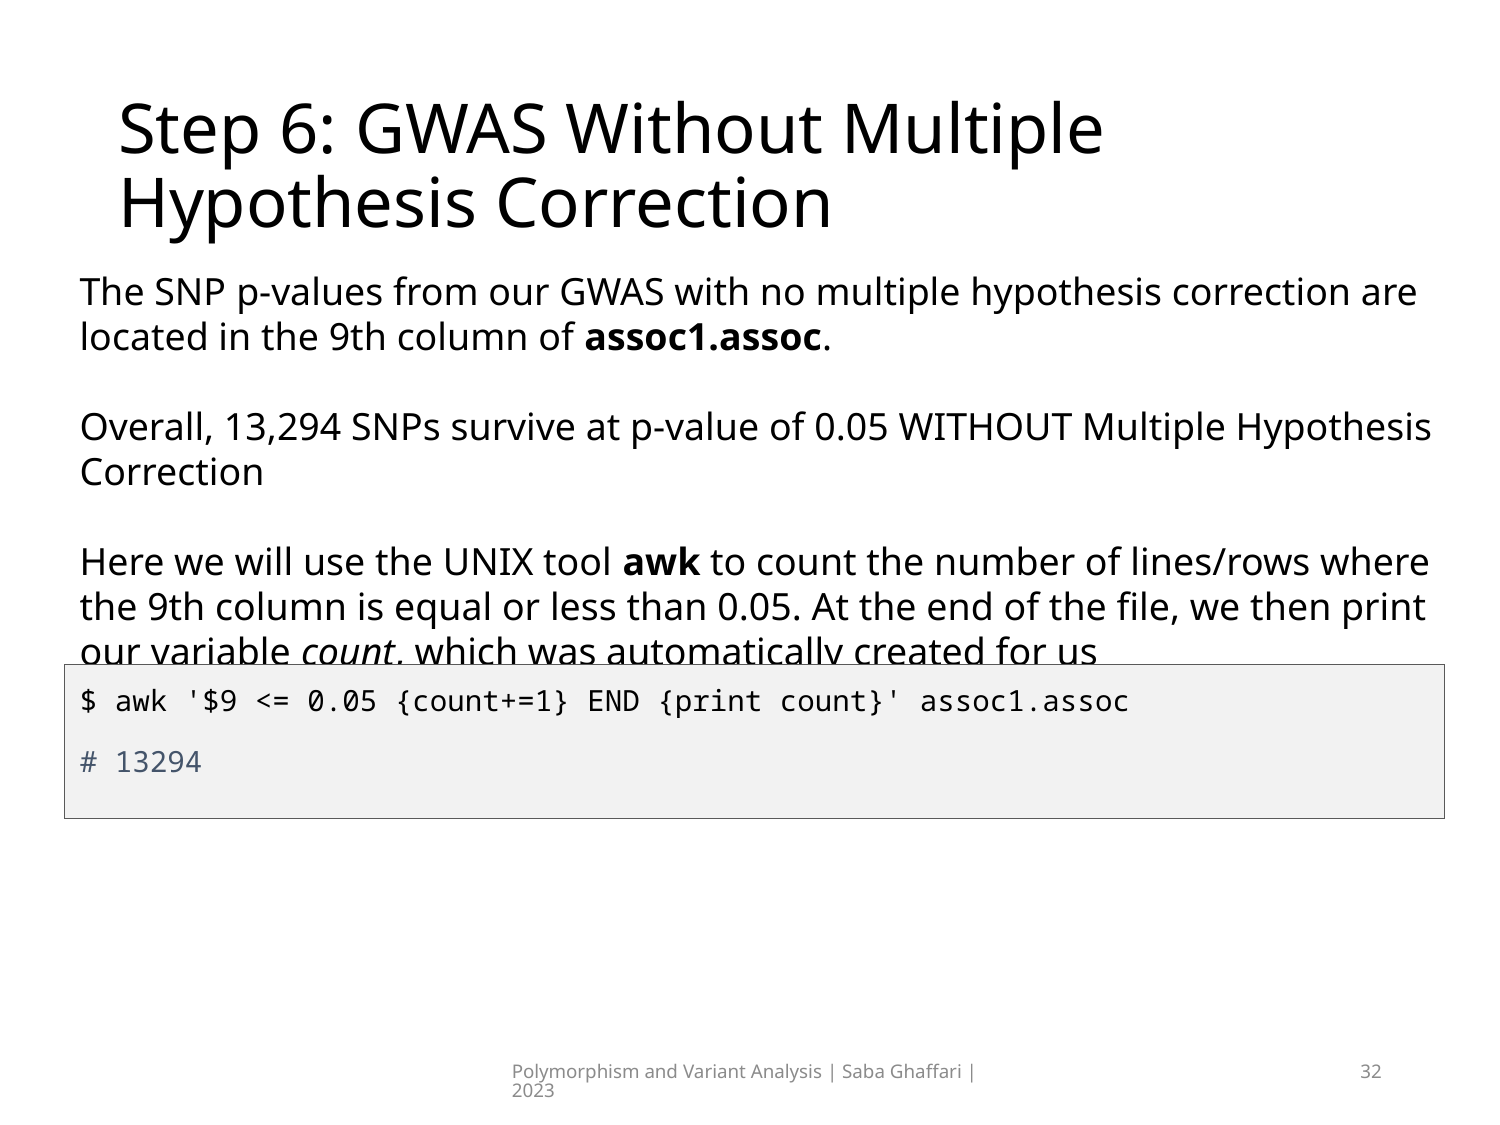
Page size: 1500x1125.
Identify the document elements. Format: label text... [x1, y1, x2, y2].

text_box The SNP p-values from our GWAS with no multiple hypothesis correction are located in the 9th column of assoc1.assoc. Overall, 13,294 SNPs survive at p-value of 0.05 WITHOUT Multiple Hypothesis Correction Here we will use the UNIX tool awk to count the number of lines/rows where the 9th column is equal or less than 0.05. At the end of the file, we then print our variable count, which was automatically created for us [64, 260, 1500, 681]
footer Polymorphism and Variant Analysis | Saba Ghaffari | 2023 [496, 1042, 1004, 1103]
text_box $ awk '$9 <= 0.05 {count+=1} END {print count}' assoc1.assoc # 13294 [64, 664, 1445, 819]
slide_number 32 [1059, 1042, 1397, 1103]
title Step 6: GWAS Without Multiple Hypothesis Correction [103, 59, 1397, 260]
